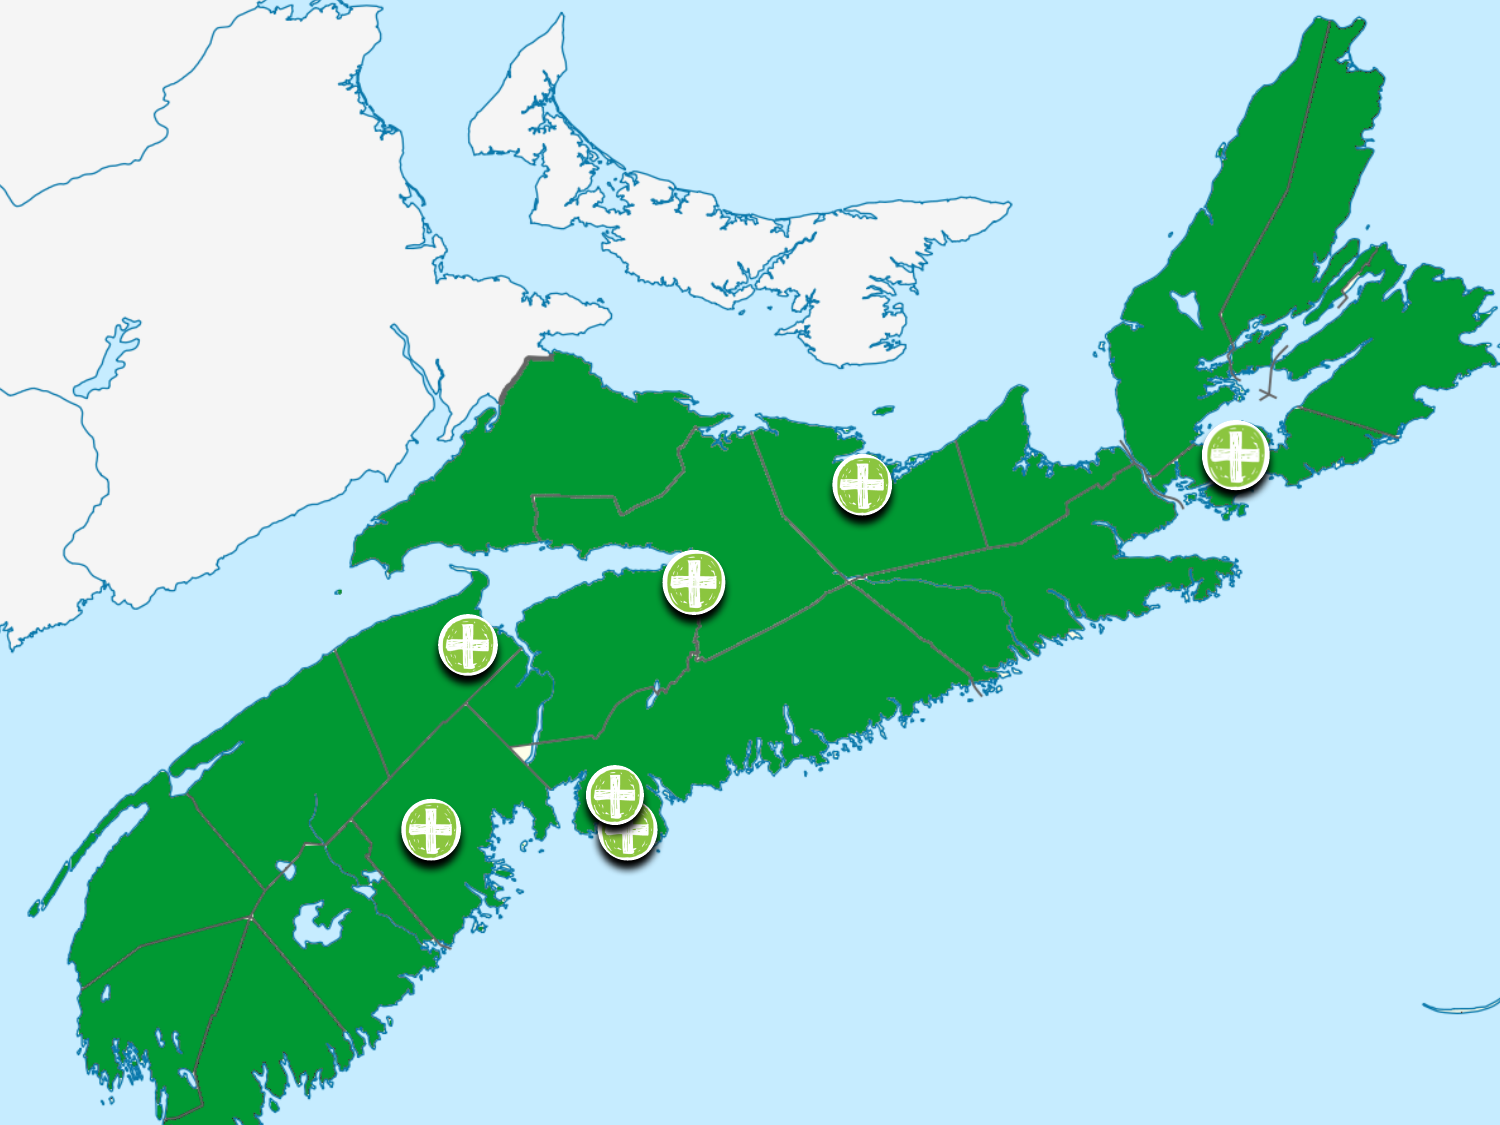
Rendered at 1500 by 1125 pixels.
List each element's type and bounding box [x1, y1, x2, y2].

text_box [695, 449, 1020, 610]
text_box [304, 596, 629, 758]
text_box [543, 488, 868, 650]
text_box [257, 765, 582, 926]
text_box [0, 0, 1500, 1125]
text_box [458, 667, 782, 843]
text_box [1092, 349, 1410, 518]
